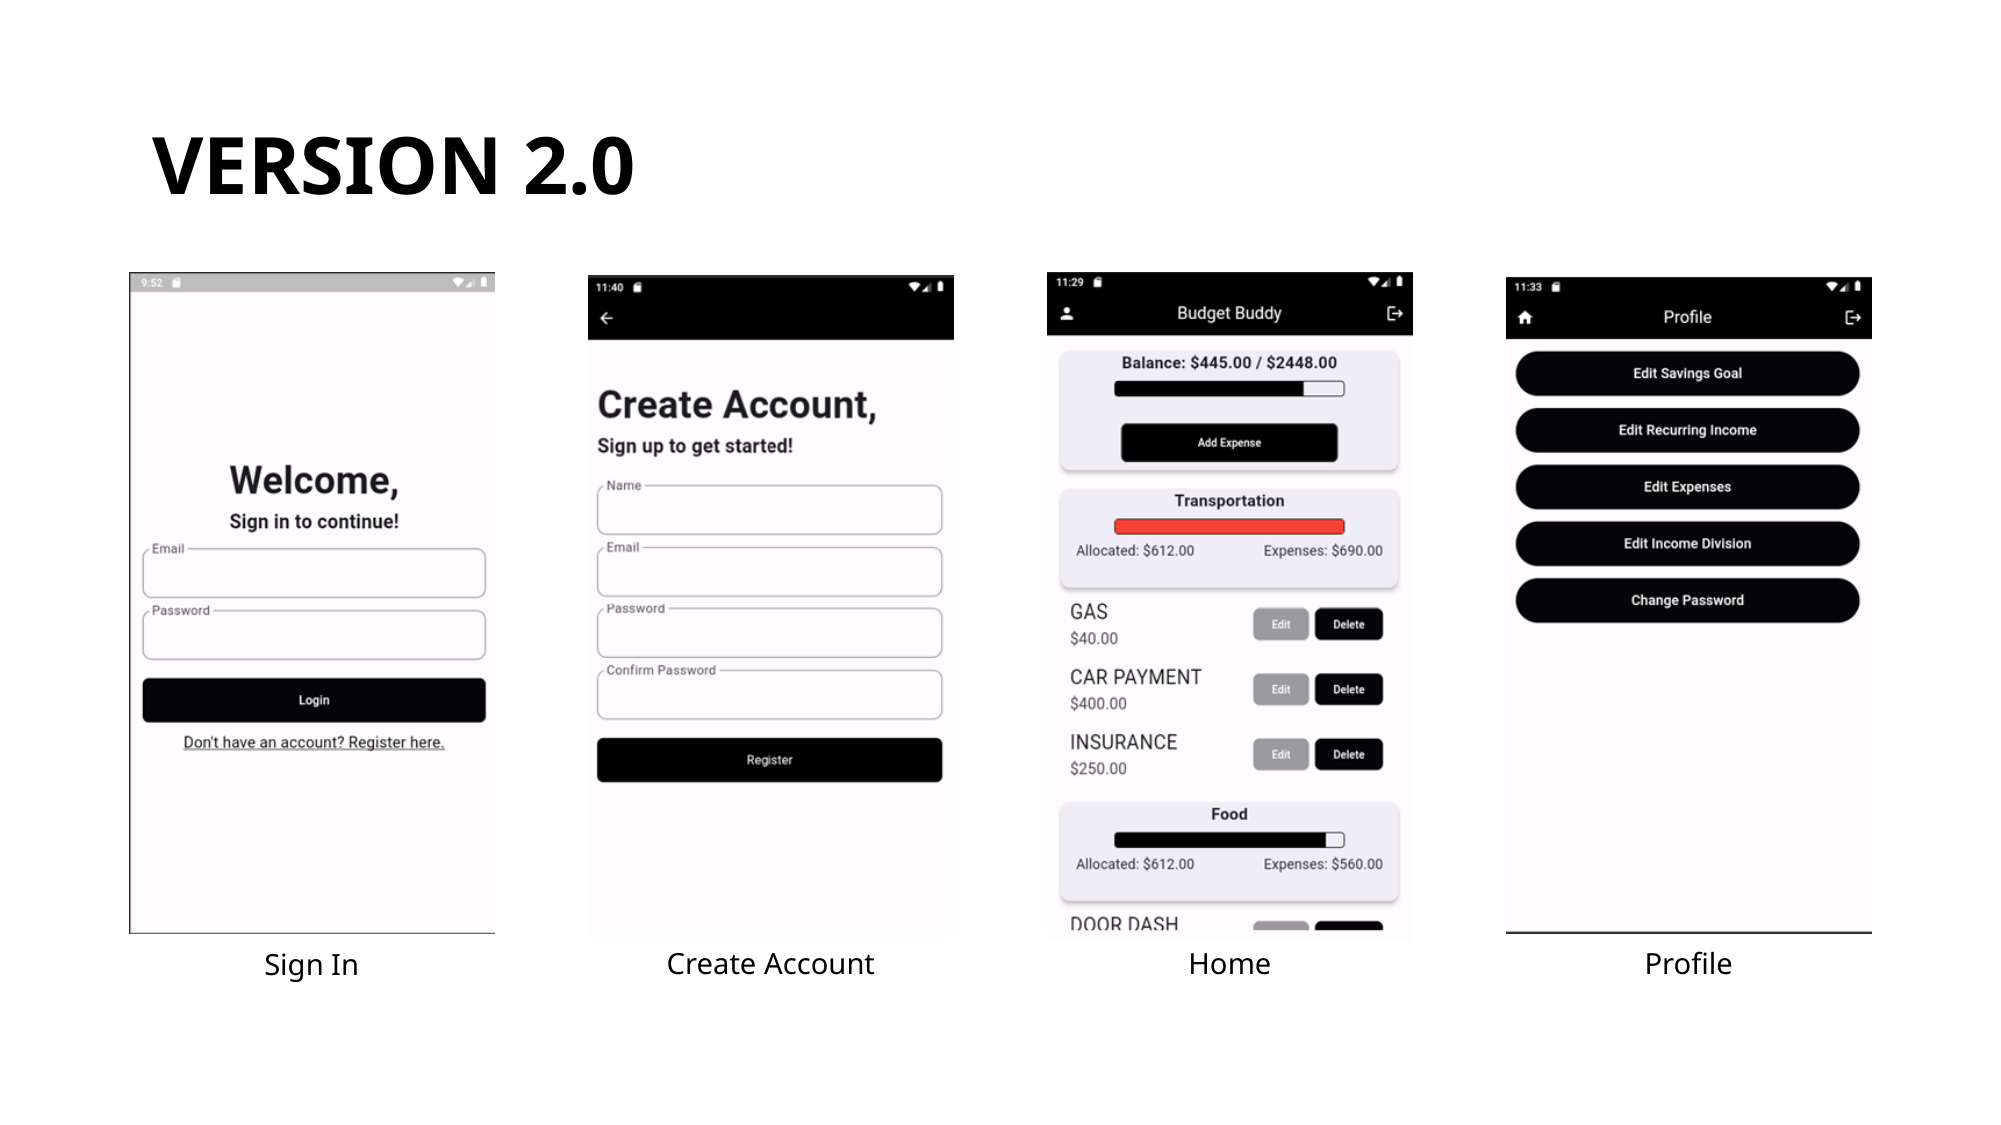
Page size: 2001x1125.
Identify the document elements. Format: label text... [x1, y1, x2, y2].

list Sign In [154, 942, 470, 980]
picture [1506, 277, 1872, 934]
picture [1047, 272, 1413, 942]
list Profile [1531, 941, 1847, 980]
picture [588, 275, 954, 936]
list Home [1072, 942, 1388, 980]
list Create Account [613, 941, 929, 980]
picture [129, 272, 495, 934]
title Version 2.0 [137, 59, 1863, 278]
